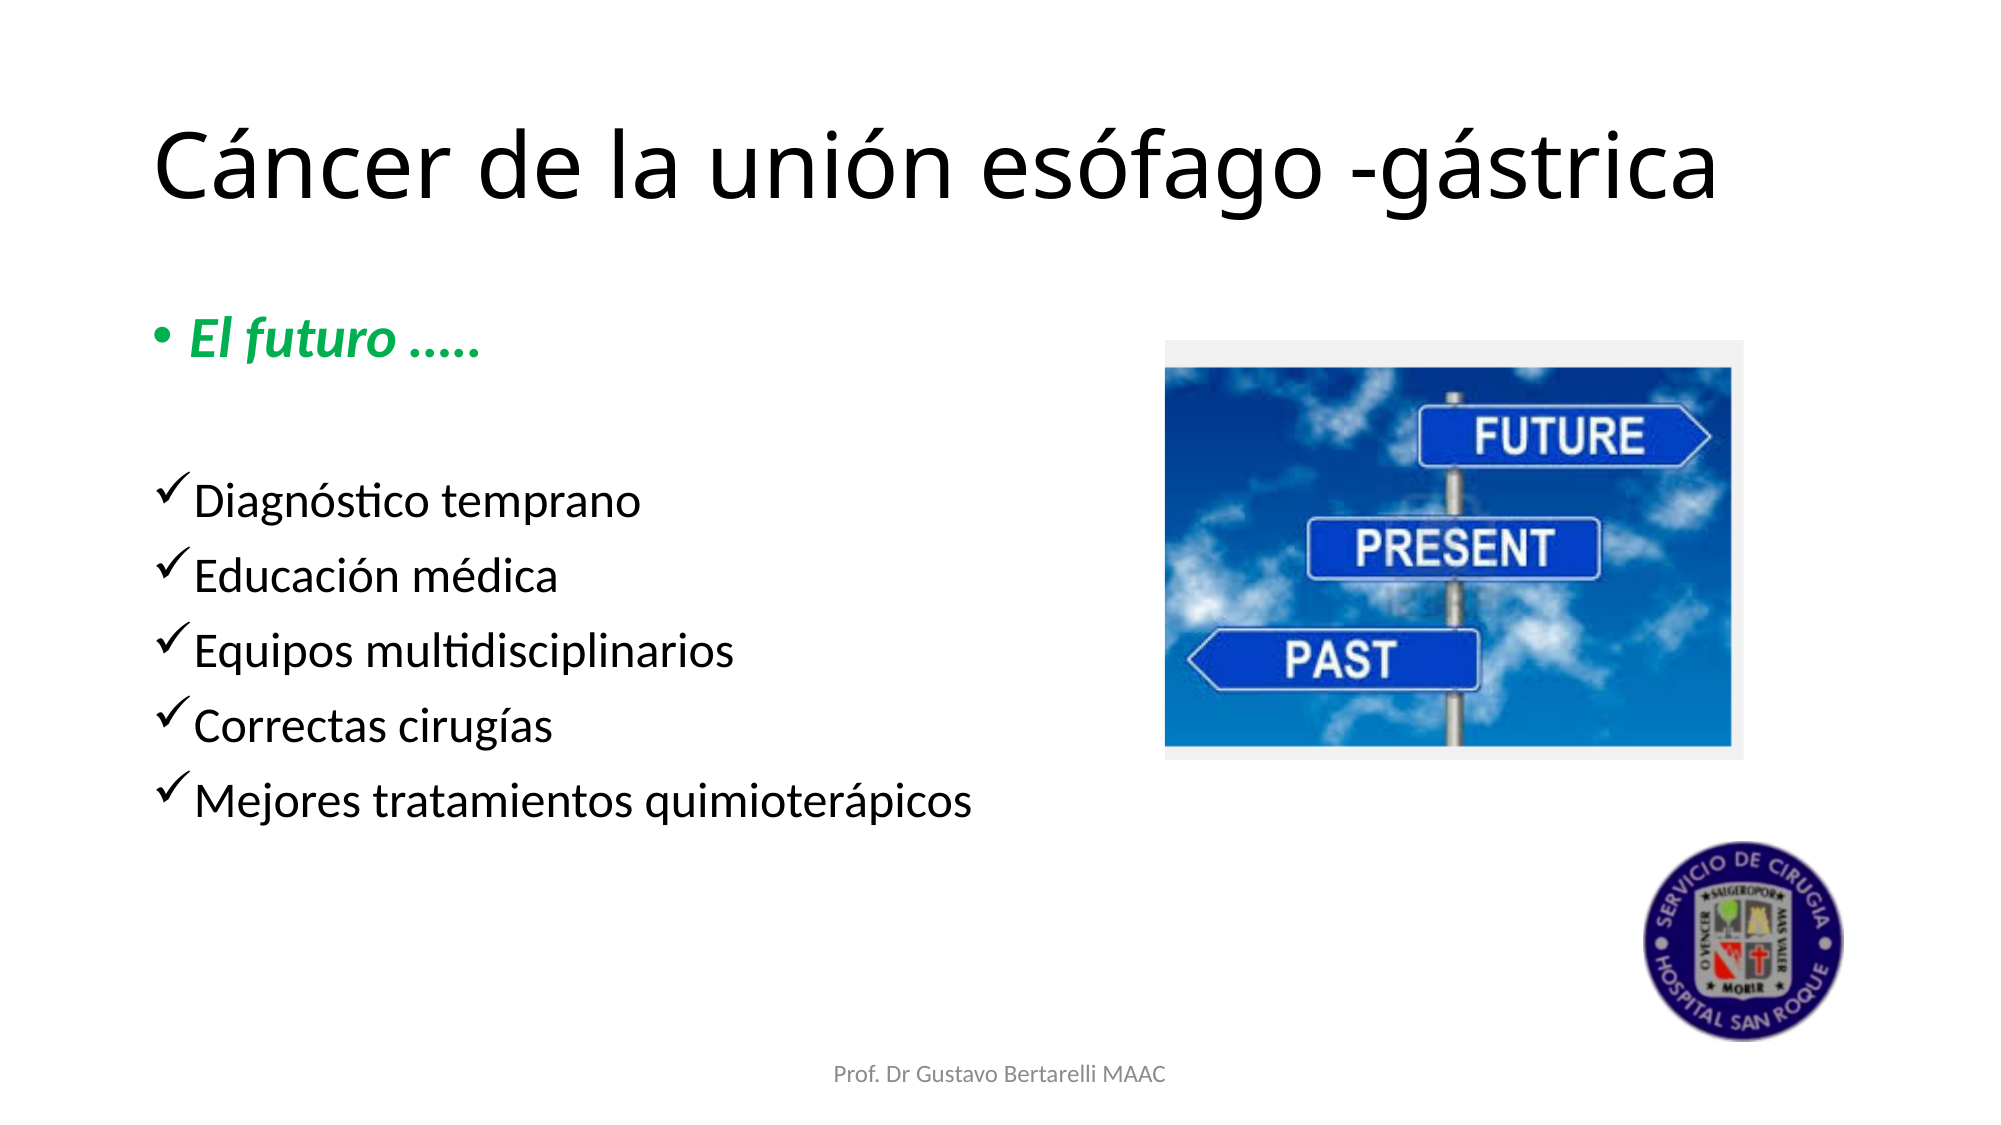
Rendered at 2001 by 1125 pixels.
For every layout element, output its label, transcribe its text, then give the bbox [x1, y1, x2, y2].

list El futuro ….. Diagnóstico temprano Educación médica Equipos multidisciplinarios Correctas cirugías Mejores tratamientos quimioterápicos [137, 299, 1863, 1014]
title Cáncer de la unión esófago -gástrica [137, 59, 1863, 278]
picture [1164, 340, 1744, 760]
footer Prof. Dr Gustavo Bertarelli MAAC [662, 1042, 1338, 1103]
picture [1643, 841, 1844, 1042]
